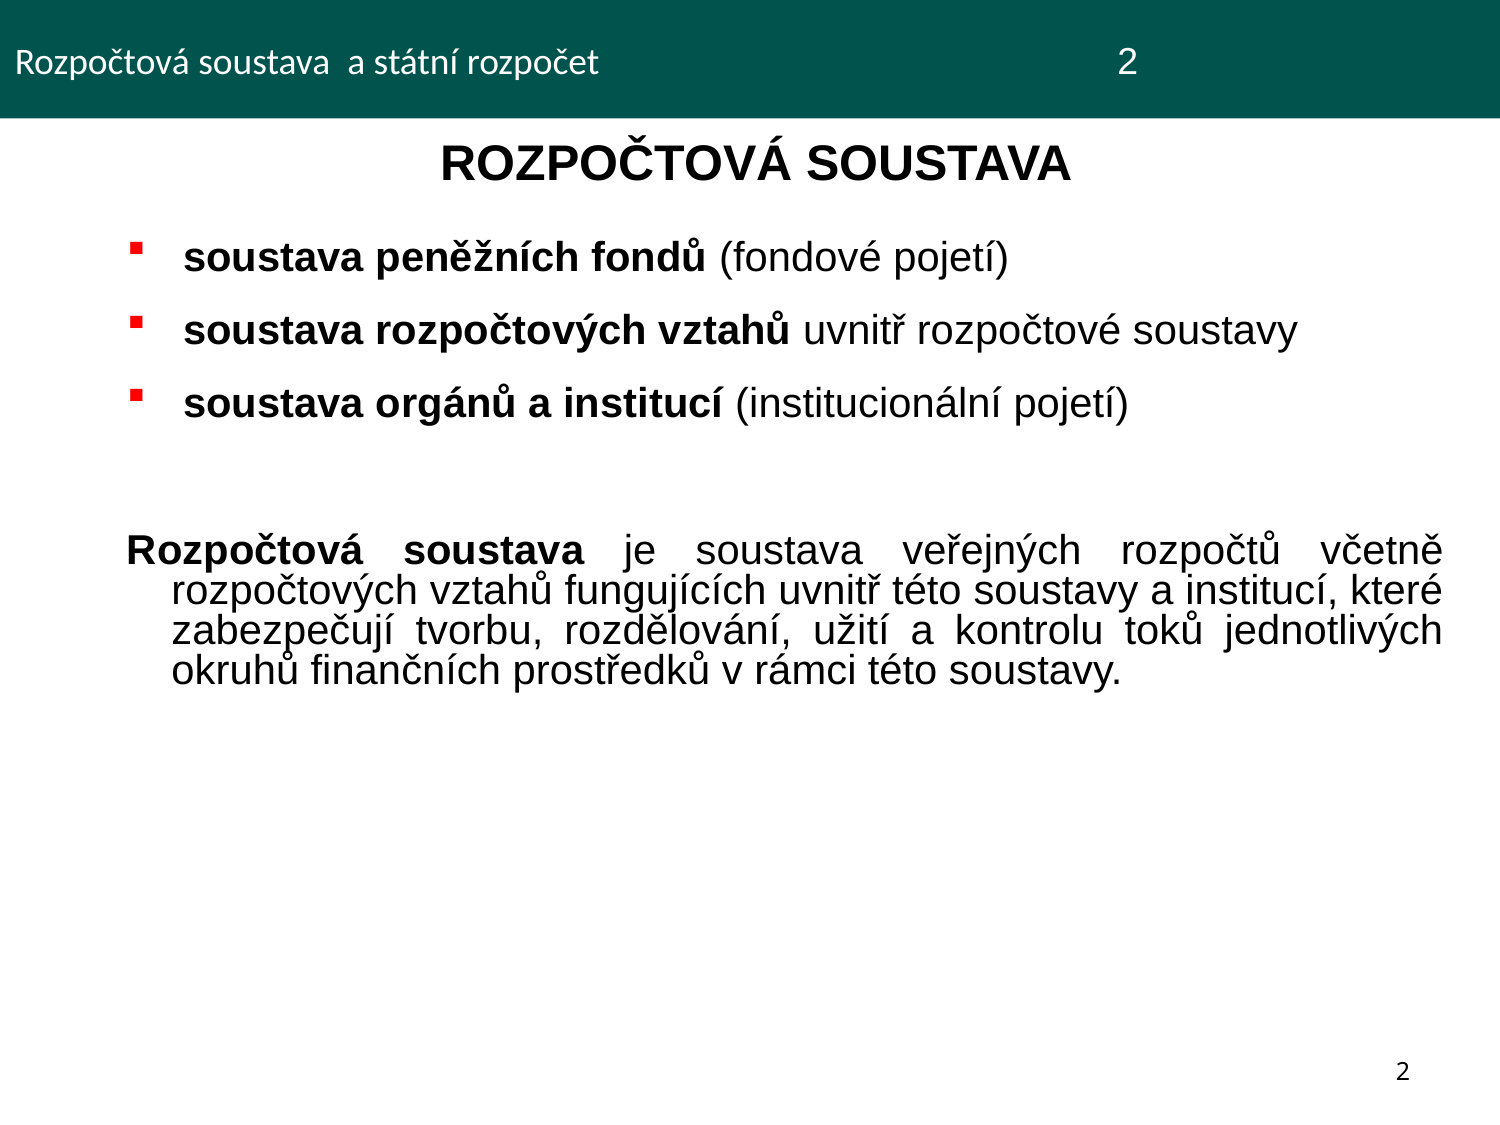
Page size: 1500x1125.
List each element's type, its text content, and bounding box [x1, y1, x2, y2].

text_box Rozpočtová soustava a státní rozpočet 2 [0, 0, 1500, 120]
text_box soustava peněžních fondů (fondové pojetí) soustava rozpočtových vztahů uvnitř rozpočtové soustavy soustava orgánů a institucí (institucionální pojetí) Rozpočtová soustava je soustava veřejných rozpočtů včetně rozpočtových vztahů fungujících uvnitř této soustavy a institucí, které zabezpečují tvorbu, rozdělování, užití a kontrolu toků jednotlivých okruhů finančních prostředků v rámci této soustavy. [112, 231, 1459, 774]
slide_number 2 [1074, 1042, 1425, 1103]
text_box ROZPOČTOVÁ SOUSTAVA [0, 123, 1500, 199]
